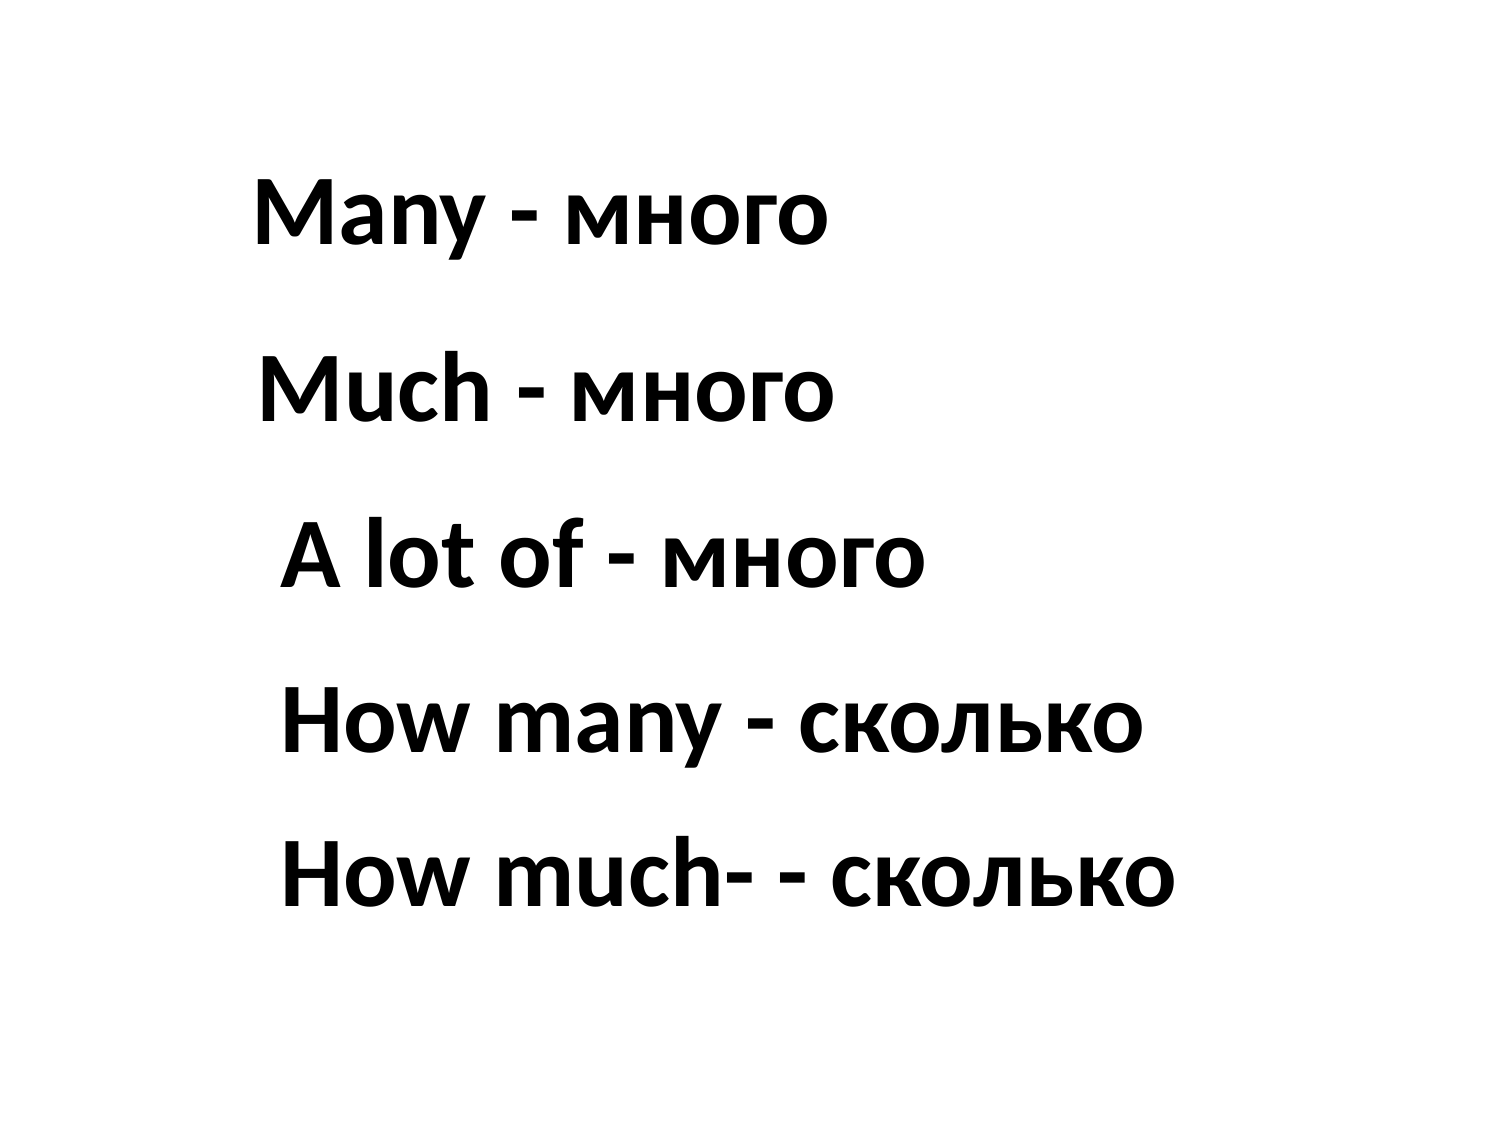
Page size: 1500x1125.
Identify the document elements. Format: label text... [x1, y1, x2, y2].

text_box How much- - сколько [265, 798, 1294, 934]
text_box Many - много [236, 137, 1034, 272]
text_box How many - сколько [265, 645, 1176, 780]
text_box Much - много [242, 314, 892, 450]
text_box A lot of - много [265, 479, 963, 615]
